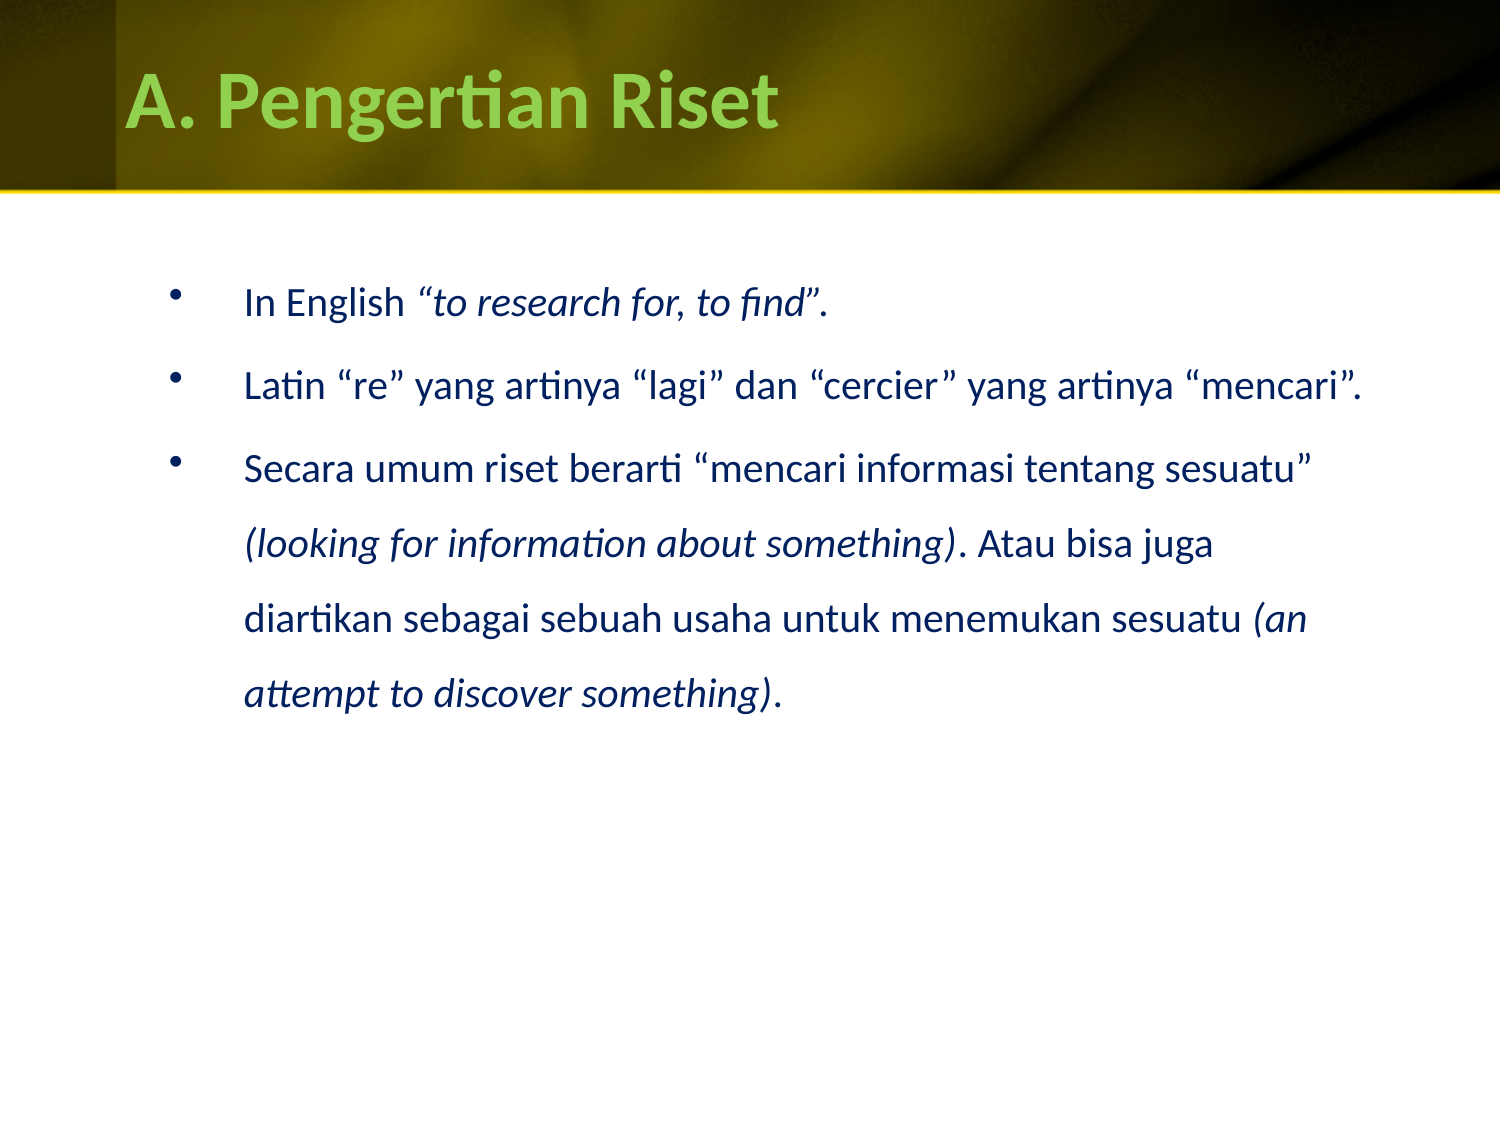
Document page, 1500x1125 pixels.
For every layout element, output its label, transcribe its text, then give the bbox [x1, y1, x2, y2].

list In English “to research for, to find”. Latin “re” yang artinya “lagi” dan “cercier” yang artinya “mencari”. Secara umum riset berarti “mencari informasi tentang sesuatu” (looking for information about something). Atau bisa juga diartikan sebagai sebuah usaha untuk menemukan sesuatu (an attempt to discover something). [153, 241, 1388, 918]
picture [0, 0, 1500, 1125]
title A. Pengertian Riset [109, 29, 1386, 160]
